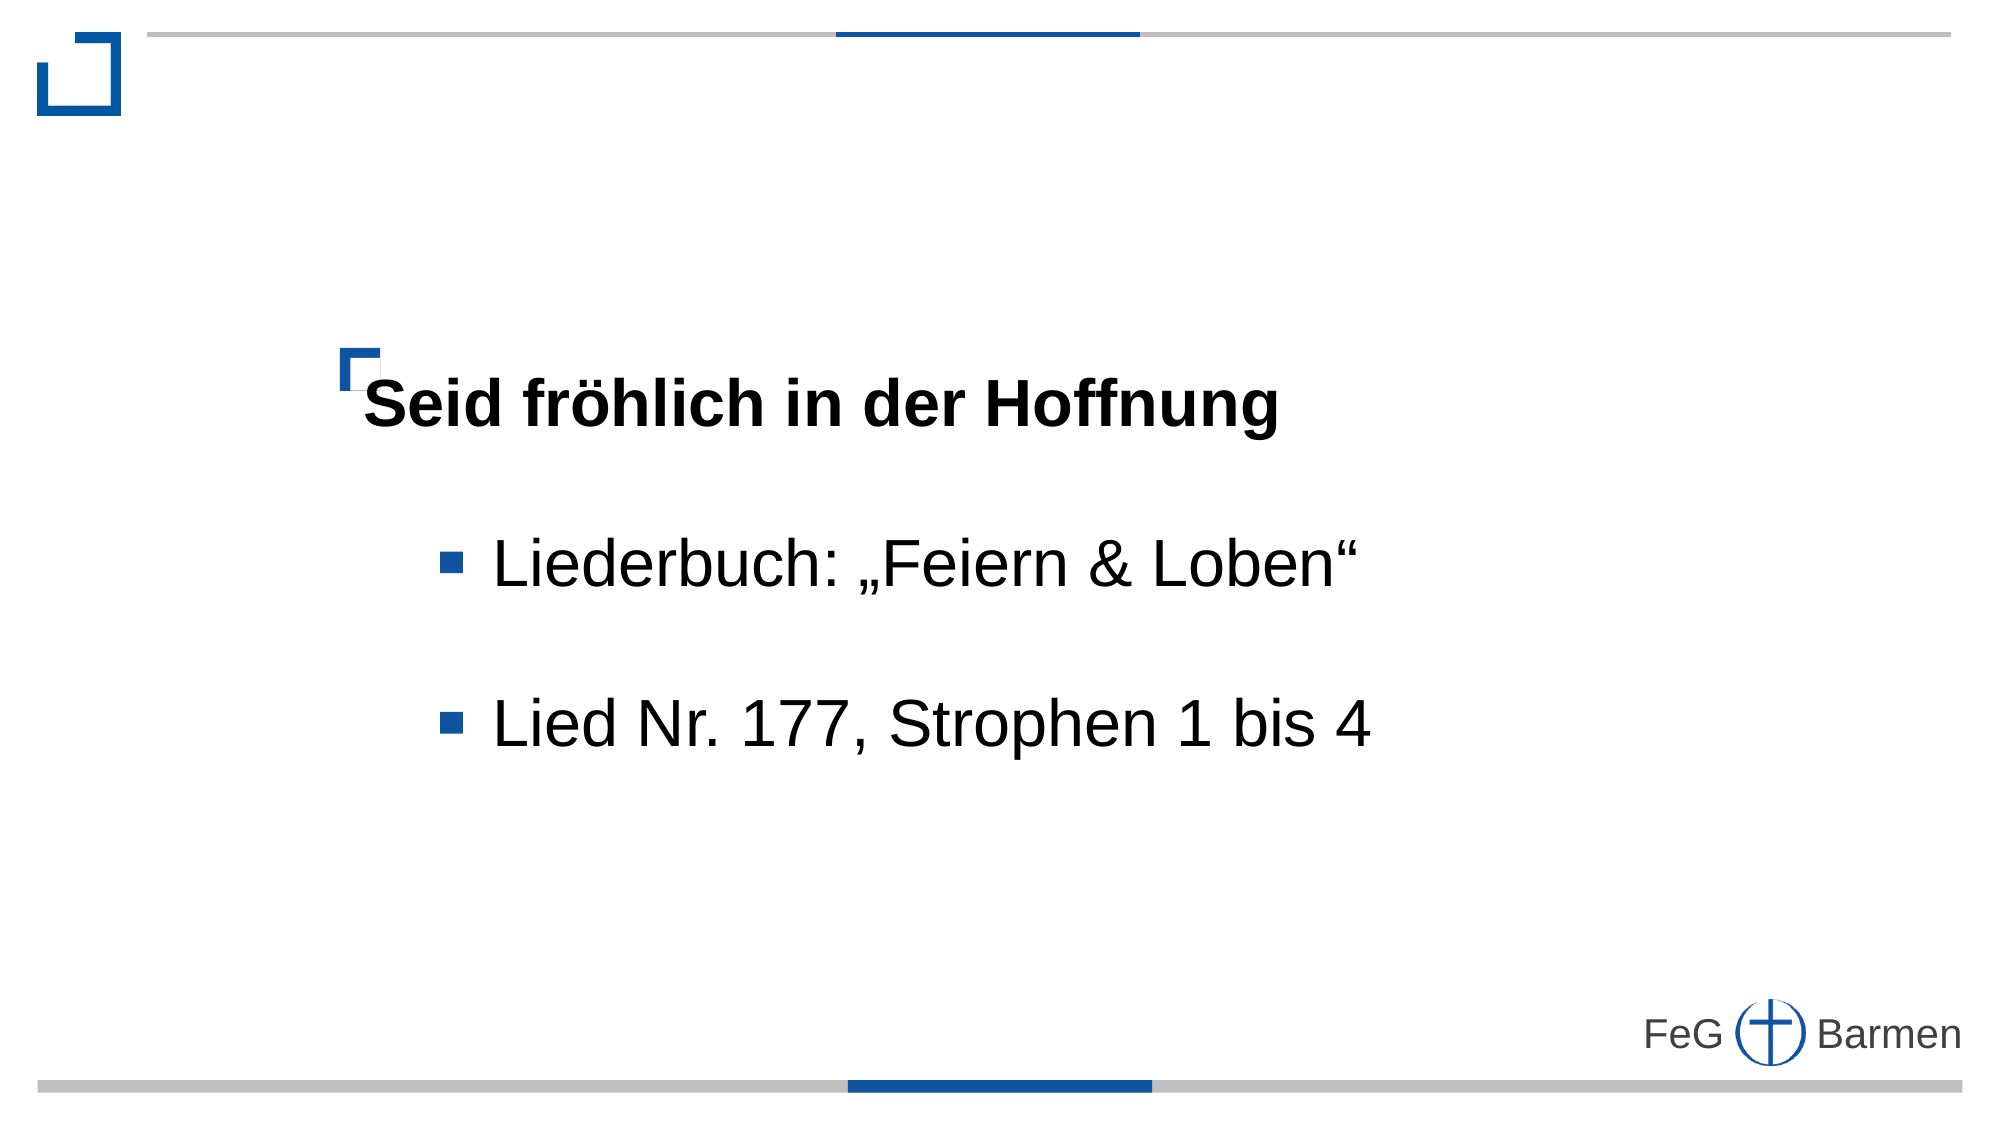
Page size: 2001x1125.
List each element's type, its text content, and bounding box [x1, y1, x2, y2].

text_box [439, 551, 464, 574]
text_box [439, 711, 464, 735]
picture [37, 32, 121, 116]
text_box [339, 347, 381, 391]
picture [1735, 999, 1806, 1066]
text_box Seid fröhlich in der Hoffnung Liederbuch: „Feiern & Loben“ Lied Nr. 177, Strophen 1 bis 4 [348, 352, 1938, 768]
